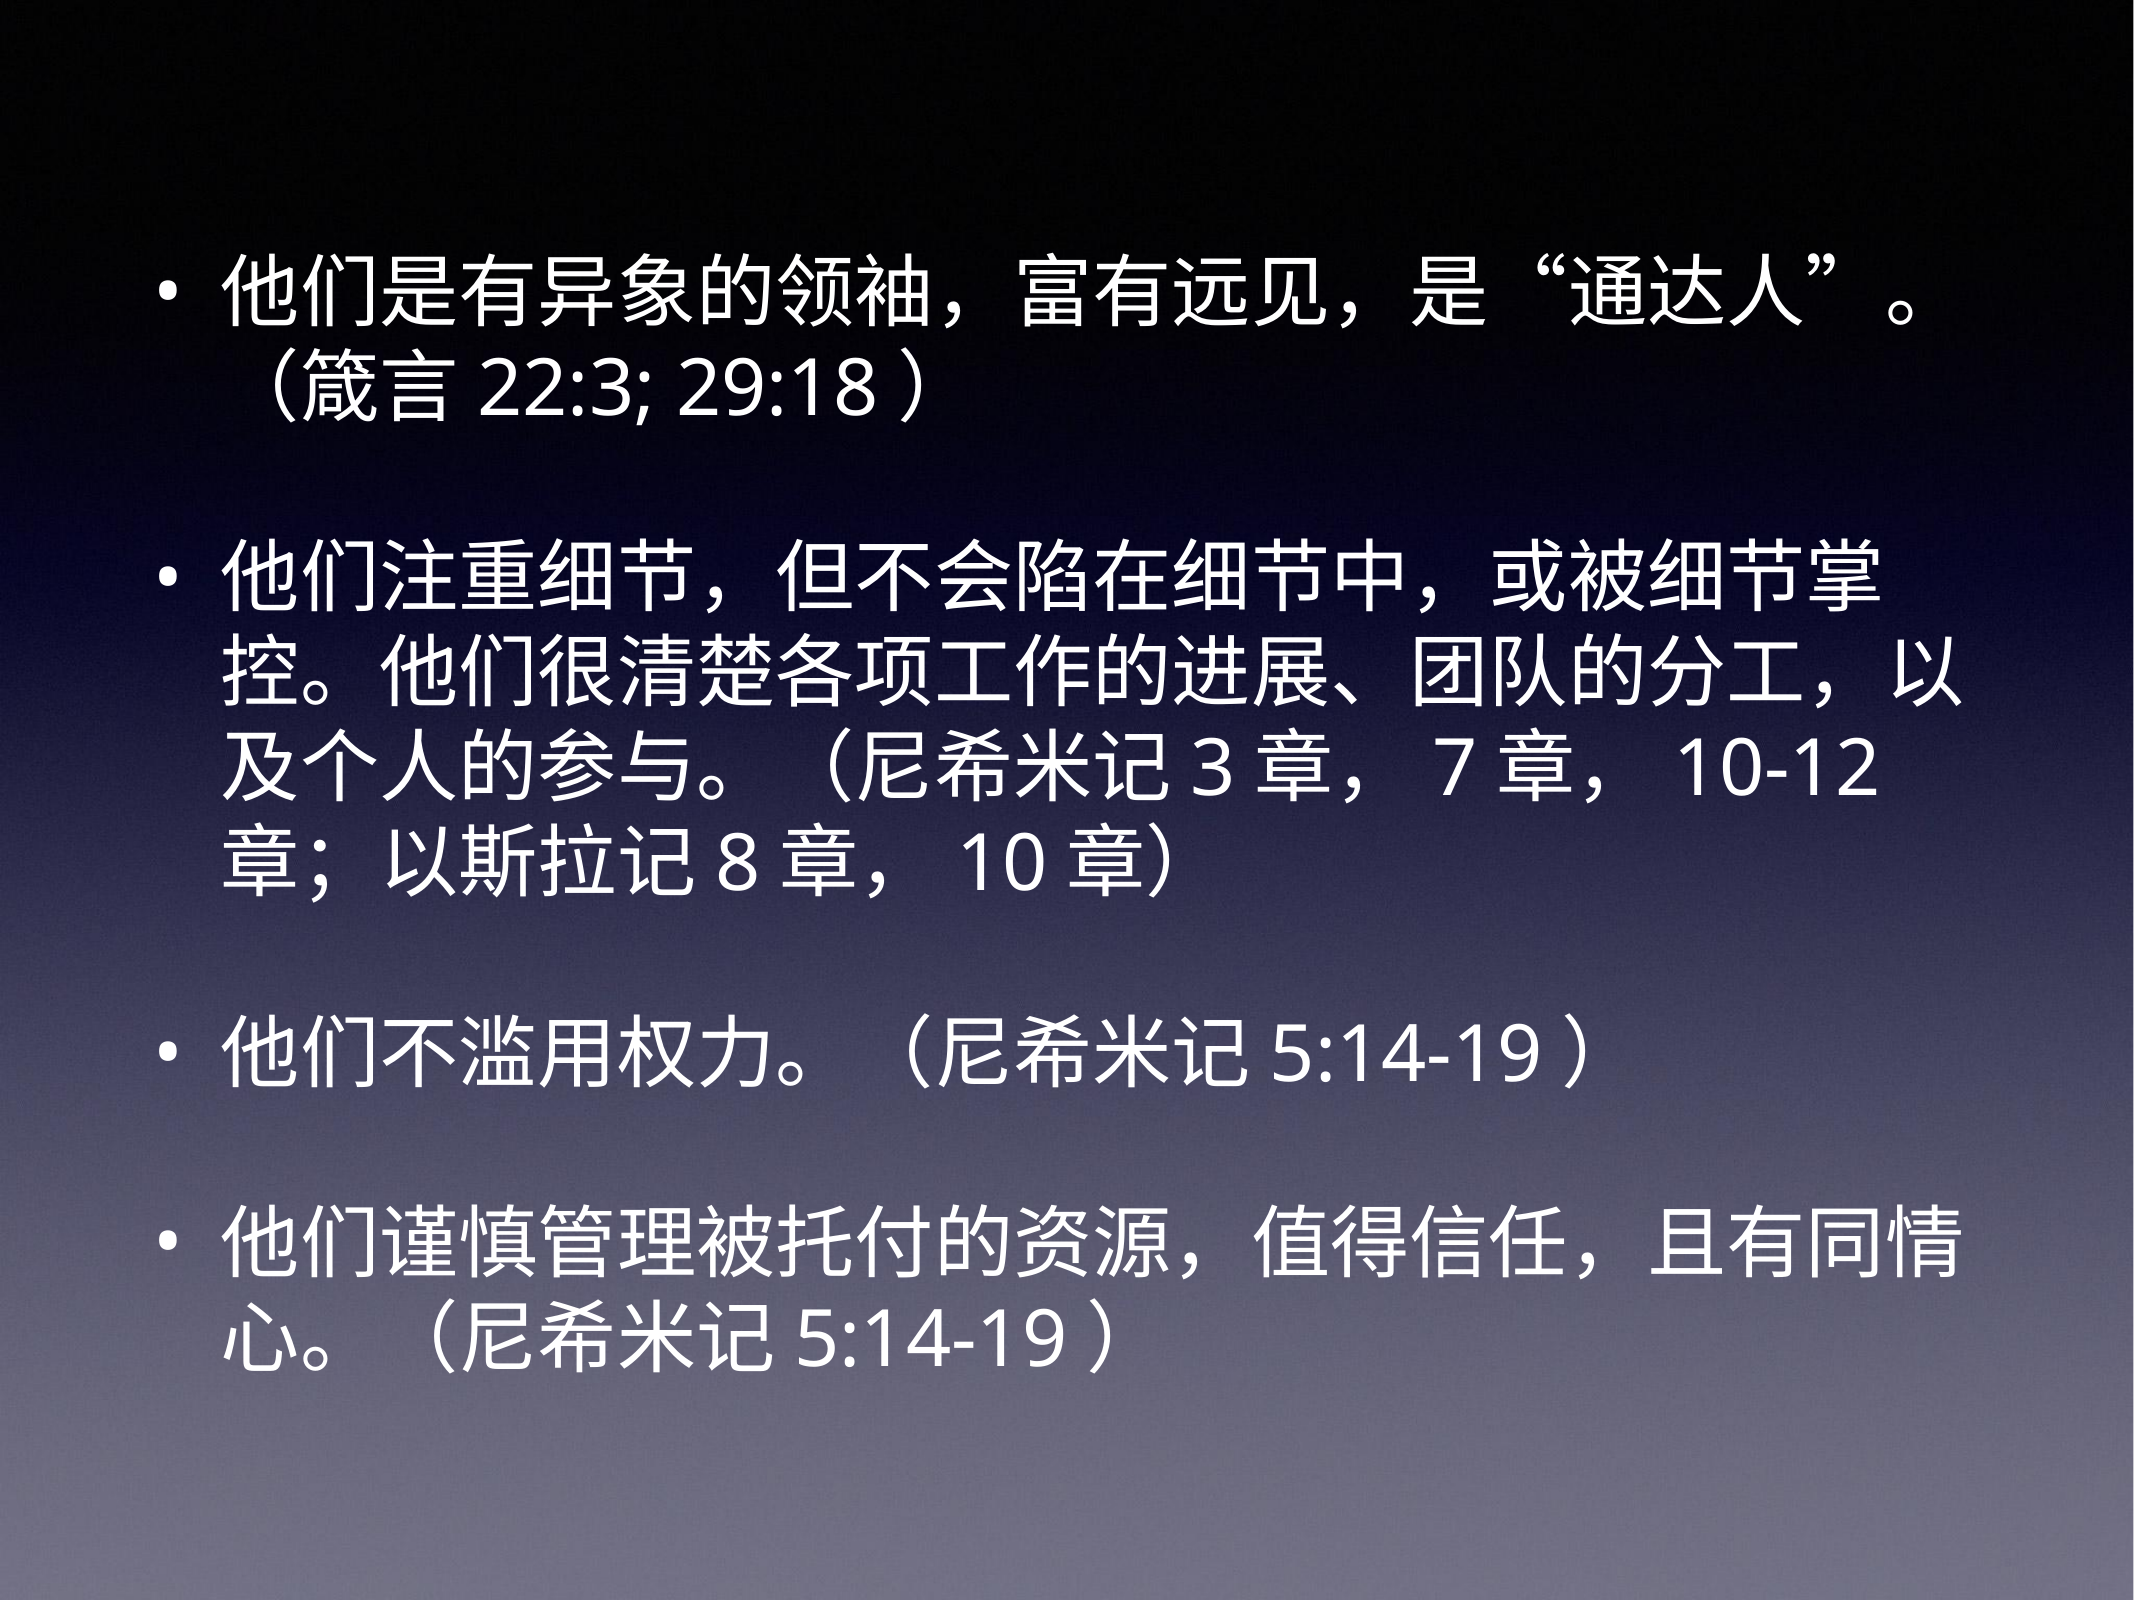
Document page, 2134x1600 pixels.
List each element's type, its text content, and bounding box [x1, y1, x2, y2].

list 他们是有异象的领袖，富有远见，是“通达人”。（箴言22:3; 29:18） 他们注重细节，但不会陷在细节中，或被细节掌控。他们很清楚各项工作的进展、团队的分工，以及个人的参与。（尼希米记3章，7章，10-12章；以斯拉记8章，10章） 他们不滥用权力。（尼希米记5:14-19） 他们谨慎管理被托付的资源，值得信任，且有同情心。（尼希米记5:14-19） [144, 68, 2036, 1481]
picture [0, 0, 2134, 1600]
